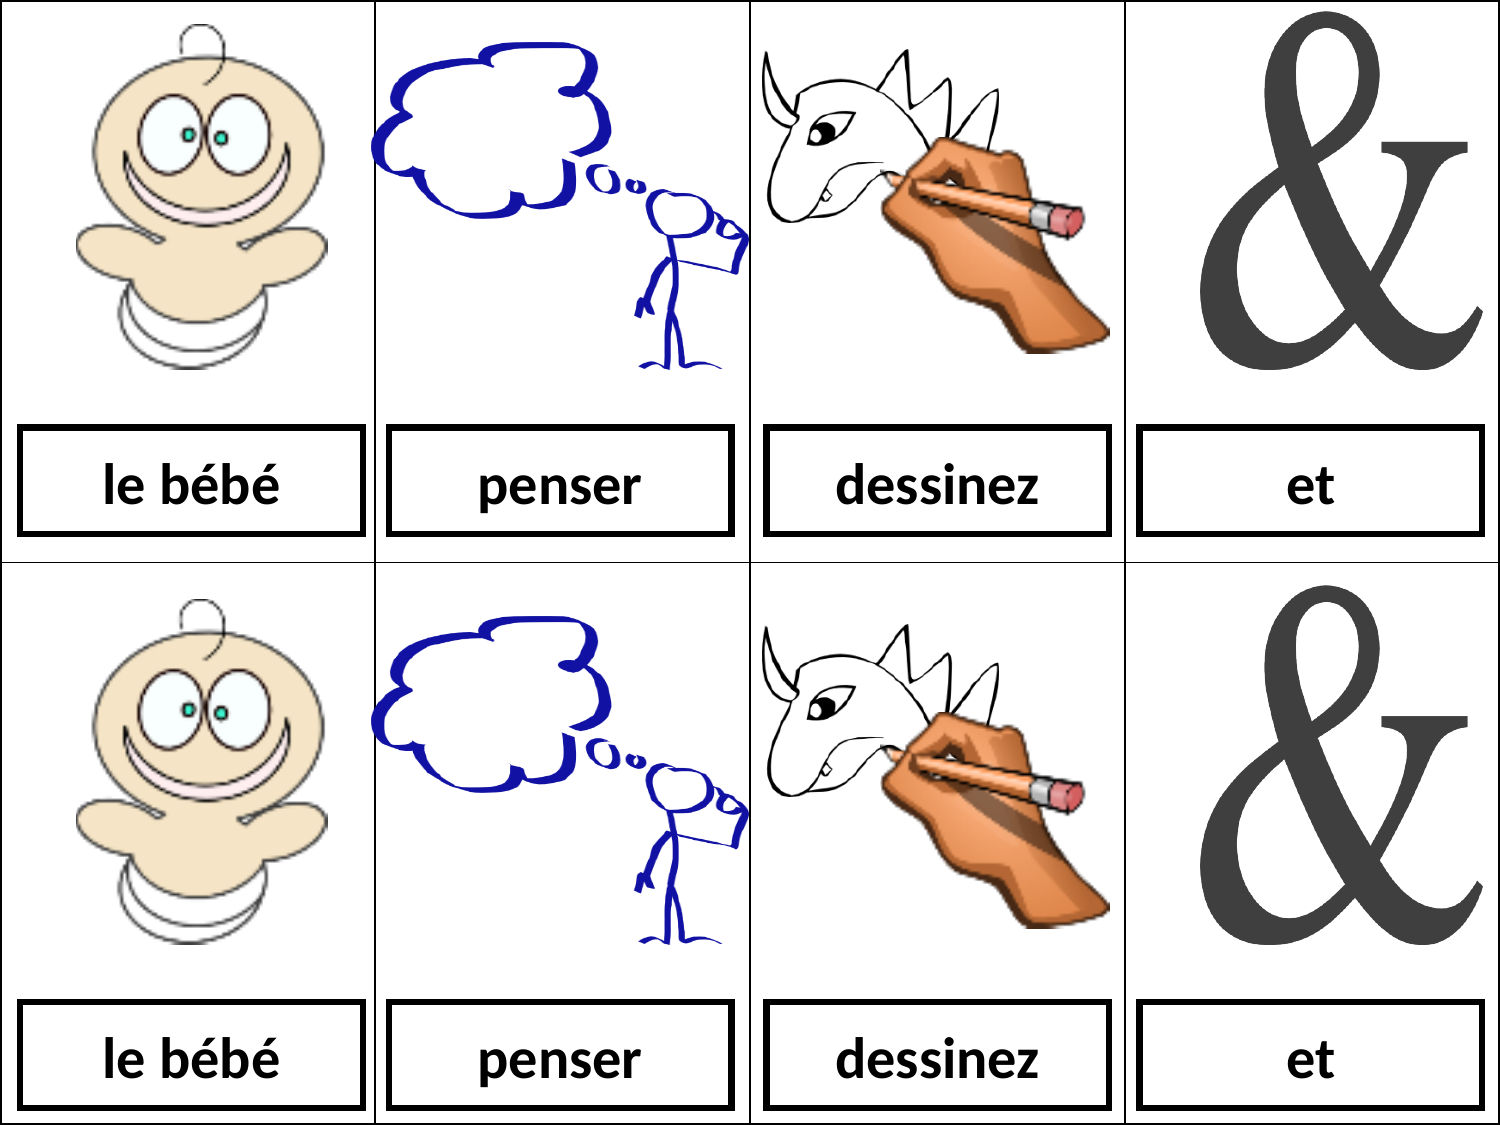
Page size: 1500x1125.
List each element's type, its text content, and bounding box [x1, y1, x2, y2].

text_box dessinez [766, 427, 1110, 534]
picture [371, 42, 749, 370]
picture [371, 616, 749, 945]
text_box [762, 49, 1110, 354]
table_header [1126, 2, 1498, 562]
text_box le bébé [20, 1001, 363, 1109]
picture [76, 599, 328, 945]
picture [76, 24, 328, 370]
table_header [751, 2, 1124, 562]
picture [1200, 11, 1483, 370]
table_cell [2, 563, 374, 1123]
table_header [376, 2, 749, 42]
table_cell [751, 563, 1124, 1123]
table_cell [1126, 563, 1498, 1123]
table_header [376, 370, 749, 562]
text_box et [1139, 1001, 1483, 1109]
table_cell [376, 945, 749, 1123]
text_box dessinez [766, 1001, 1110, 1109]
picture [1200, 585, 1483, 945]
table_header [2, 2, 374, 562]
text_box et [1139, 427, 1483, 534]
table_cell [376, 563, 749, 616]
text_box penser [388, 1001, 732, 1109]
text_box penser [388, 427, 732, 534]
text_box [762, 624, 1110, 929]
text_box le bébé [20, 427, 363, 534]
